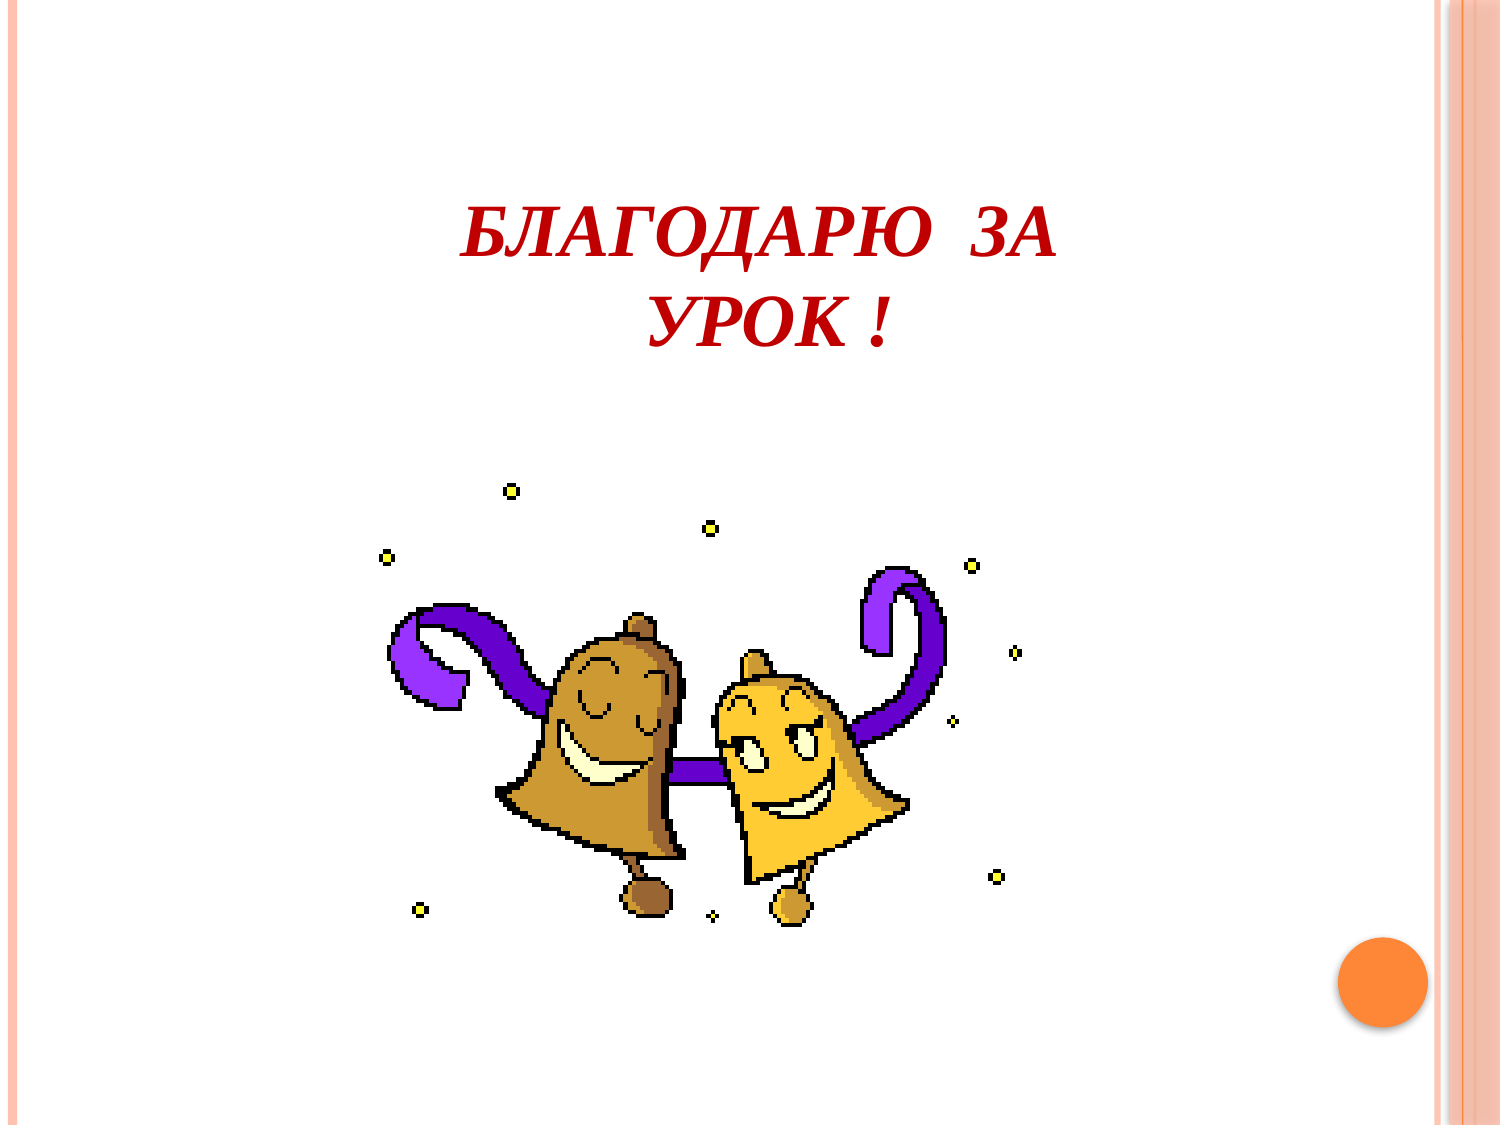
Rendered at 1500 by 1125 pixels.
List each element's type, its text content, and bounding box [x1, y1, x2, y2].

title Благодарю за урок ! [147, 172, 1373, 431]
picture [371, 467, 1076, 978]
